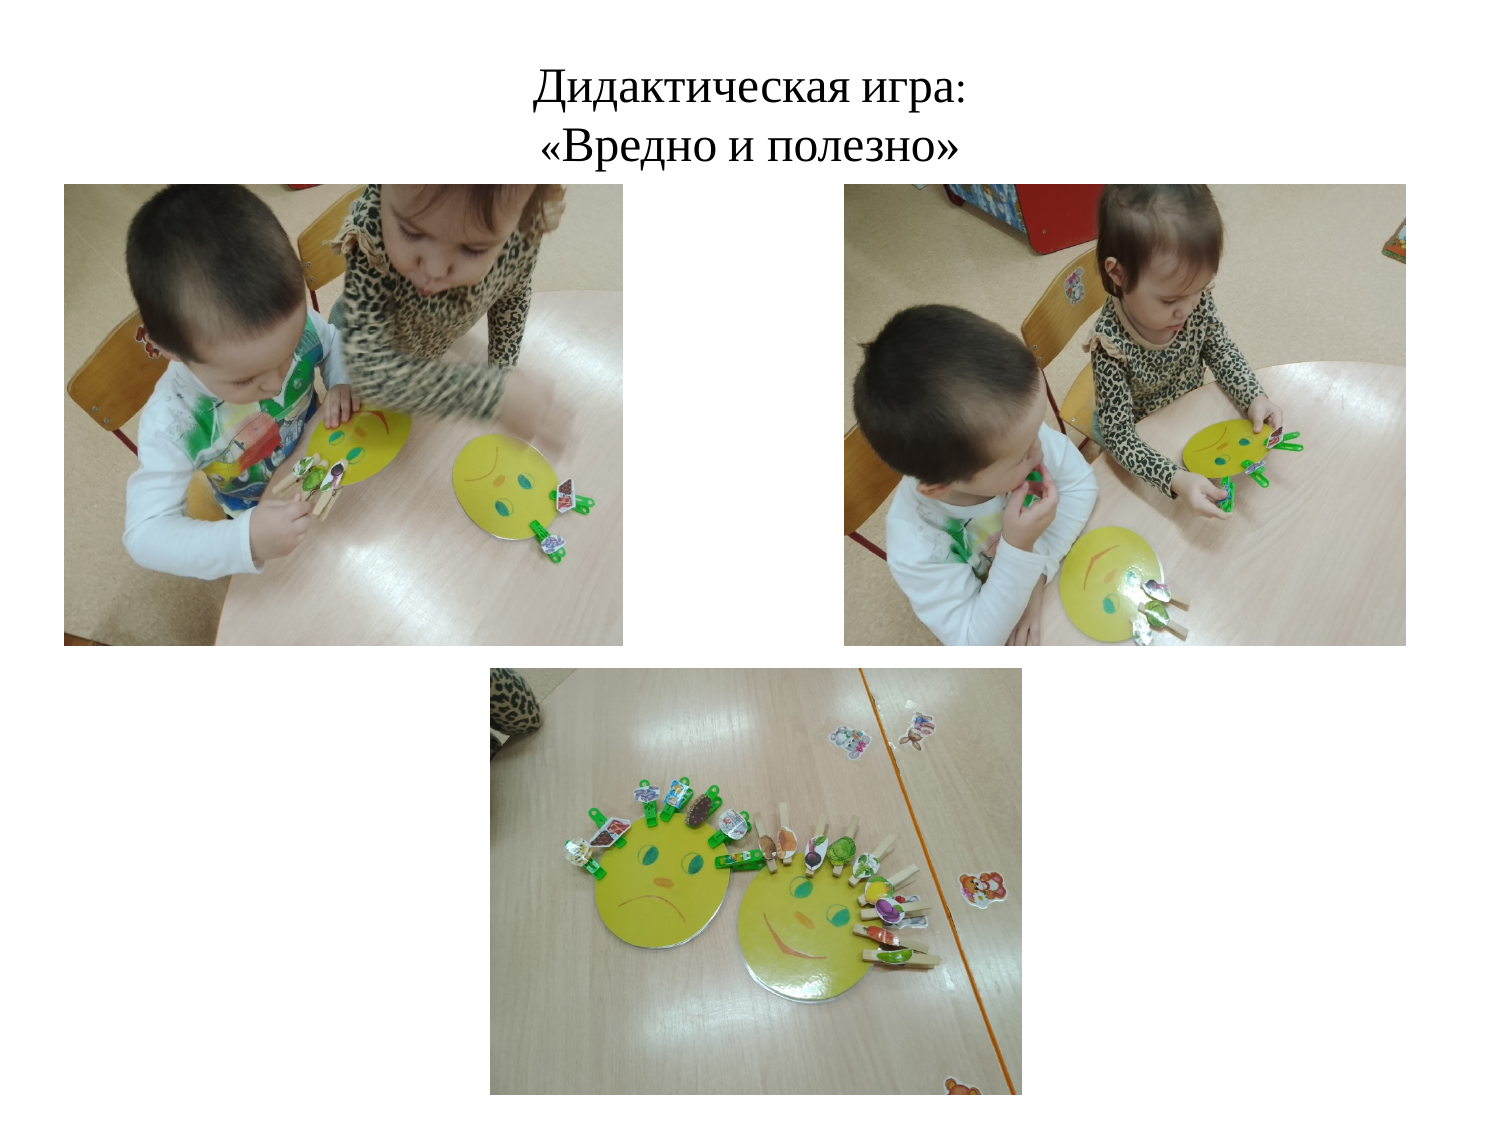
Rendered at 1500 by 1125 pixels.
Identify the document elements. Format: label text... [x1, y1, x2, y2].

picture [844, 184, 1406, 646]
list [64, 184, 623, 646]
picture [489, 668, 1022, 1095]
title Дидактическая игра: «Вредно и полезно» [75, 45, 1425, 233]
